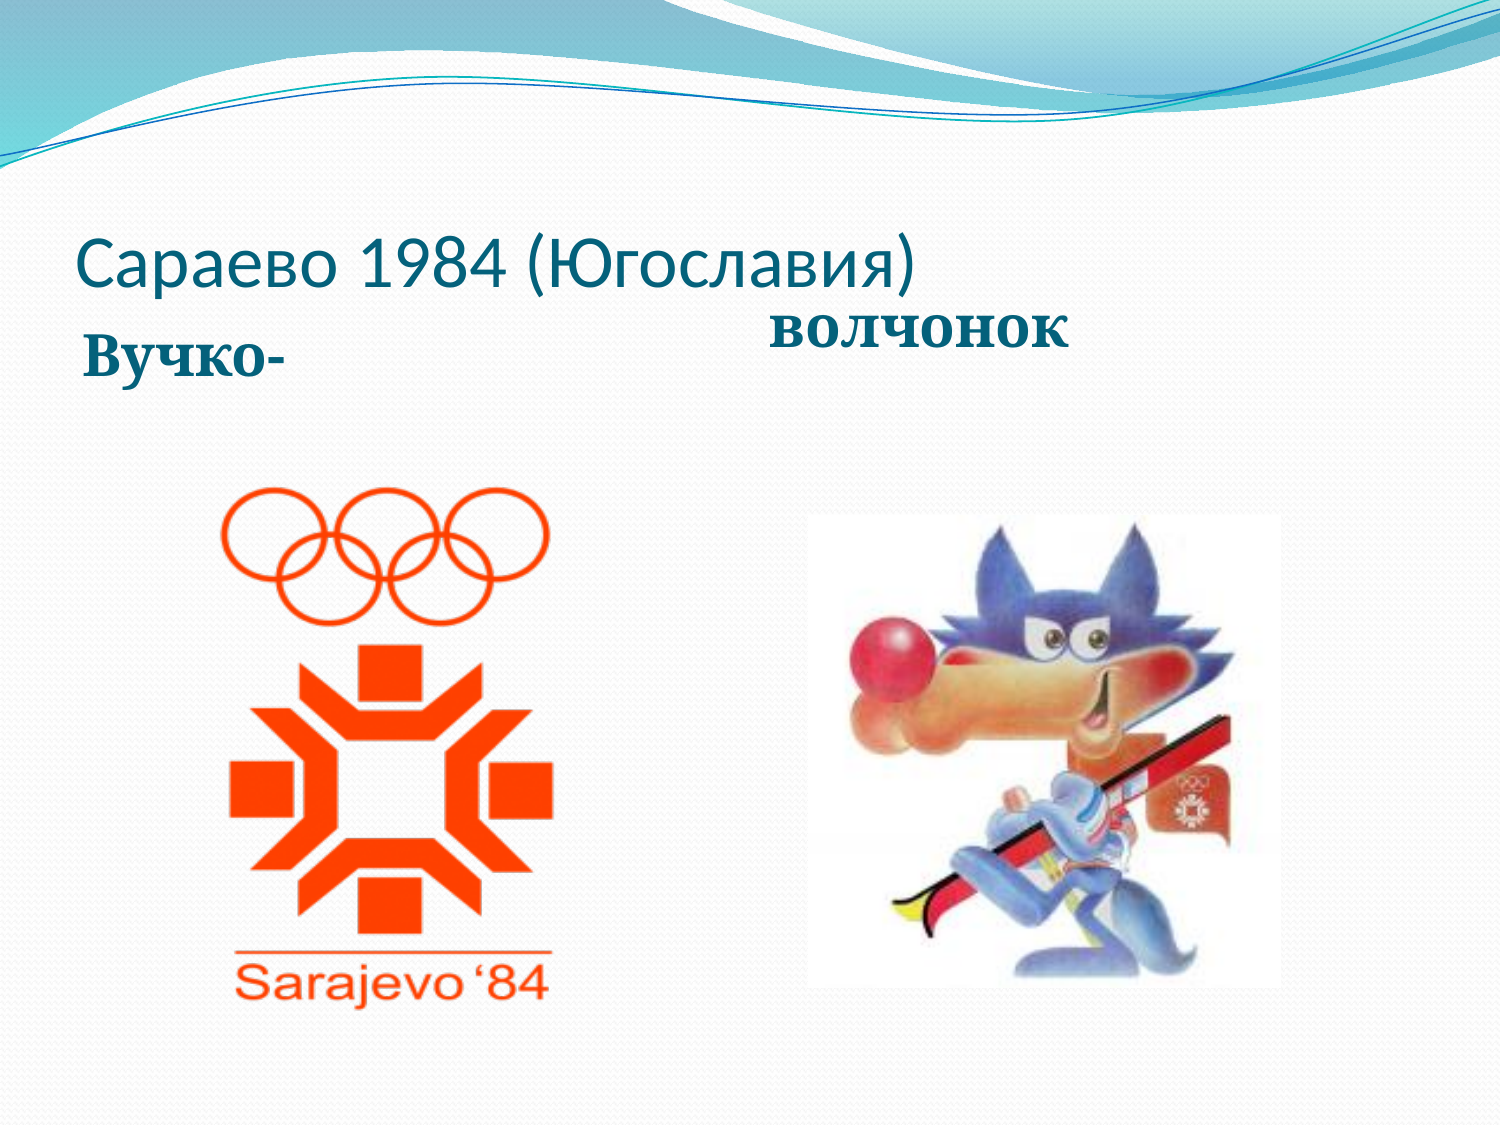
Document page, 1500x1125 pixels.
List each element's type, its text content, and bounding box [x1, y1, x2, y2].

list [210, 480, 563, 1020]
list Вучко- [75, 304, 738, 413]
title Сараево 1984 (Югославия) [75, 115, 1425, 303]
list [808, 515, 1282, 989]
list волчонок [761, 305, 1425, 413]
